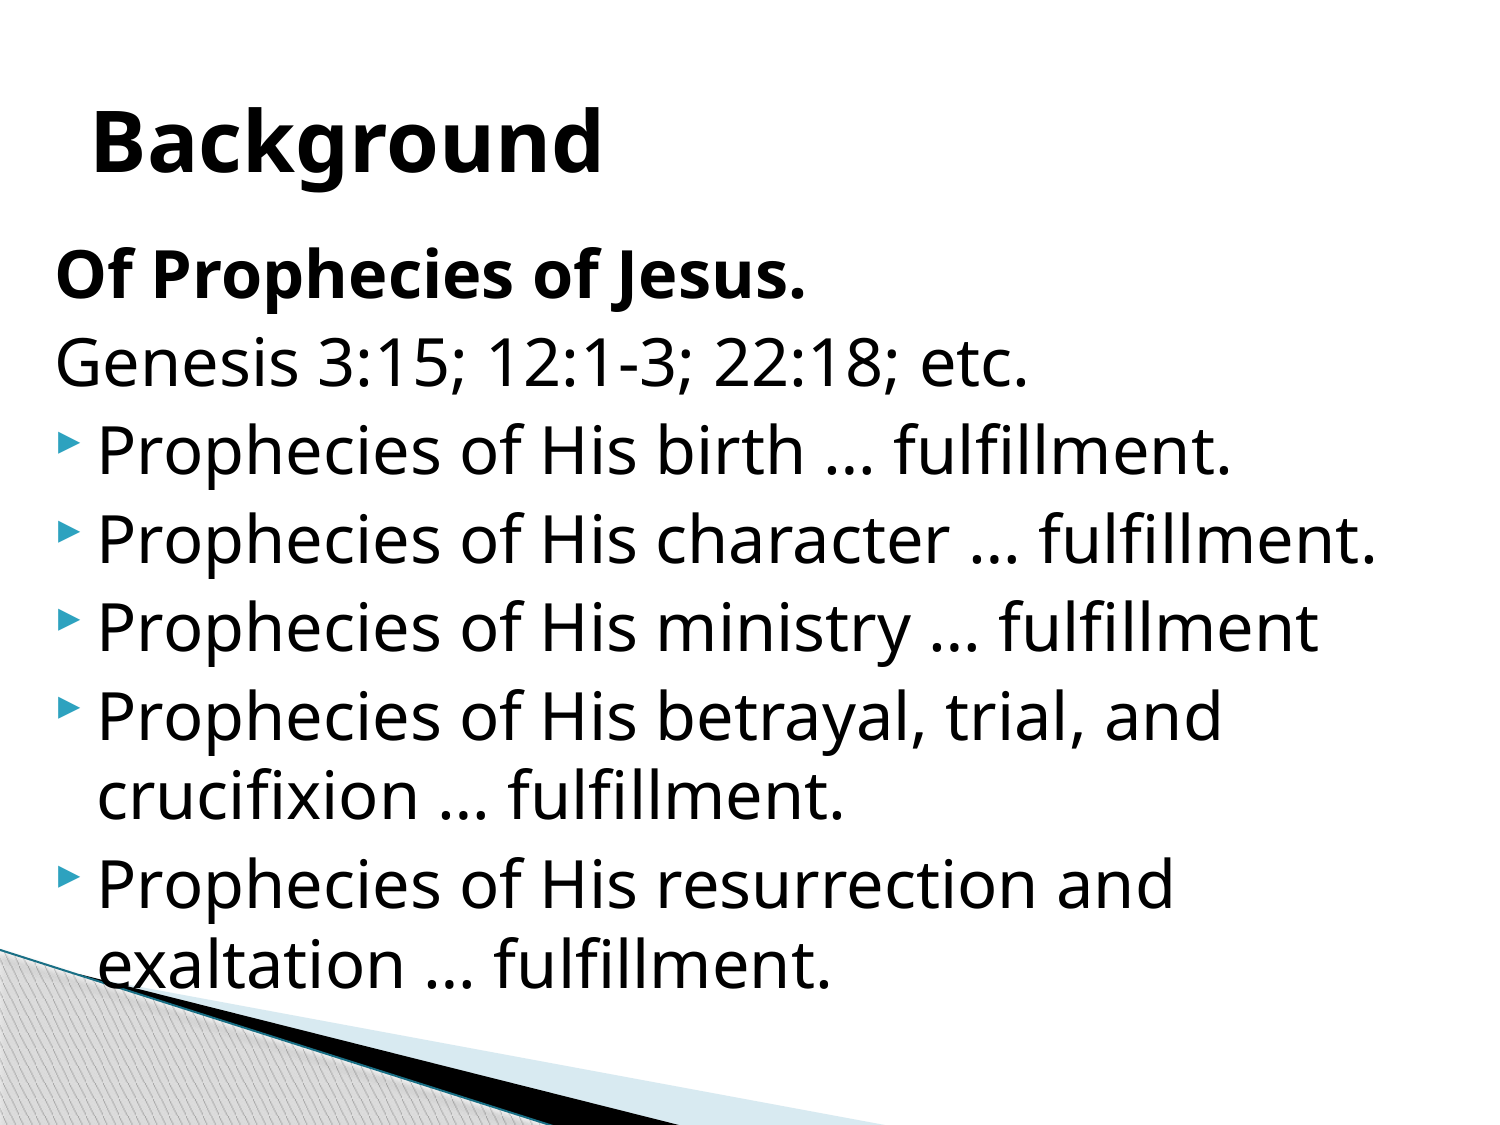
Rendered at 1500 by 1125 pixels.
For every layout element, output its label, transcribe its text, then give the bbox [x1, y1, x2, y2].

list Of Prophecies of Jesus. Genesis 3:15; 12:1-3; 22:18; etc. Prophecies of His birth … fulfillment. Prophecies of His character … fulfillment. Prophecies of His ministry … fulfillment Prophecies of His betrayal, trial, and crucifixion … fulfillment. Prophecies of His resurrection and exaltation … fulfillment. [21, 224, 1477, 1009]
title Background [75, 37, 1425, 241]
